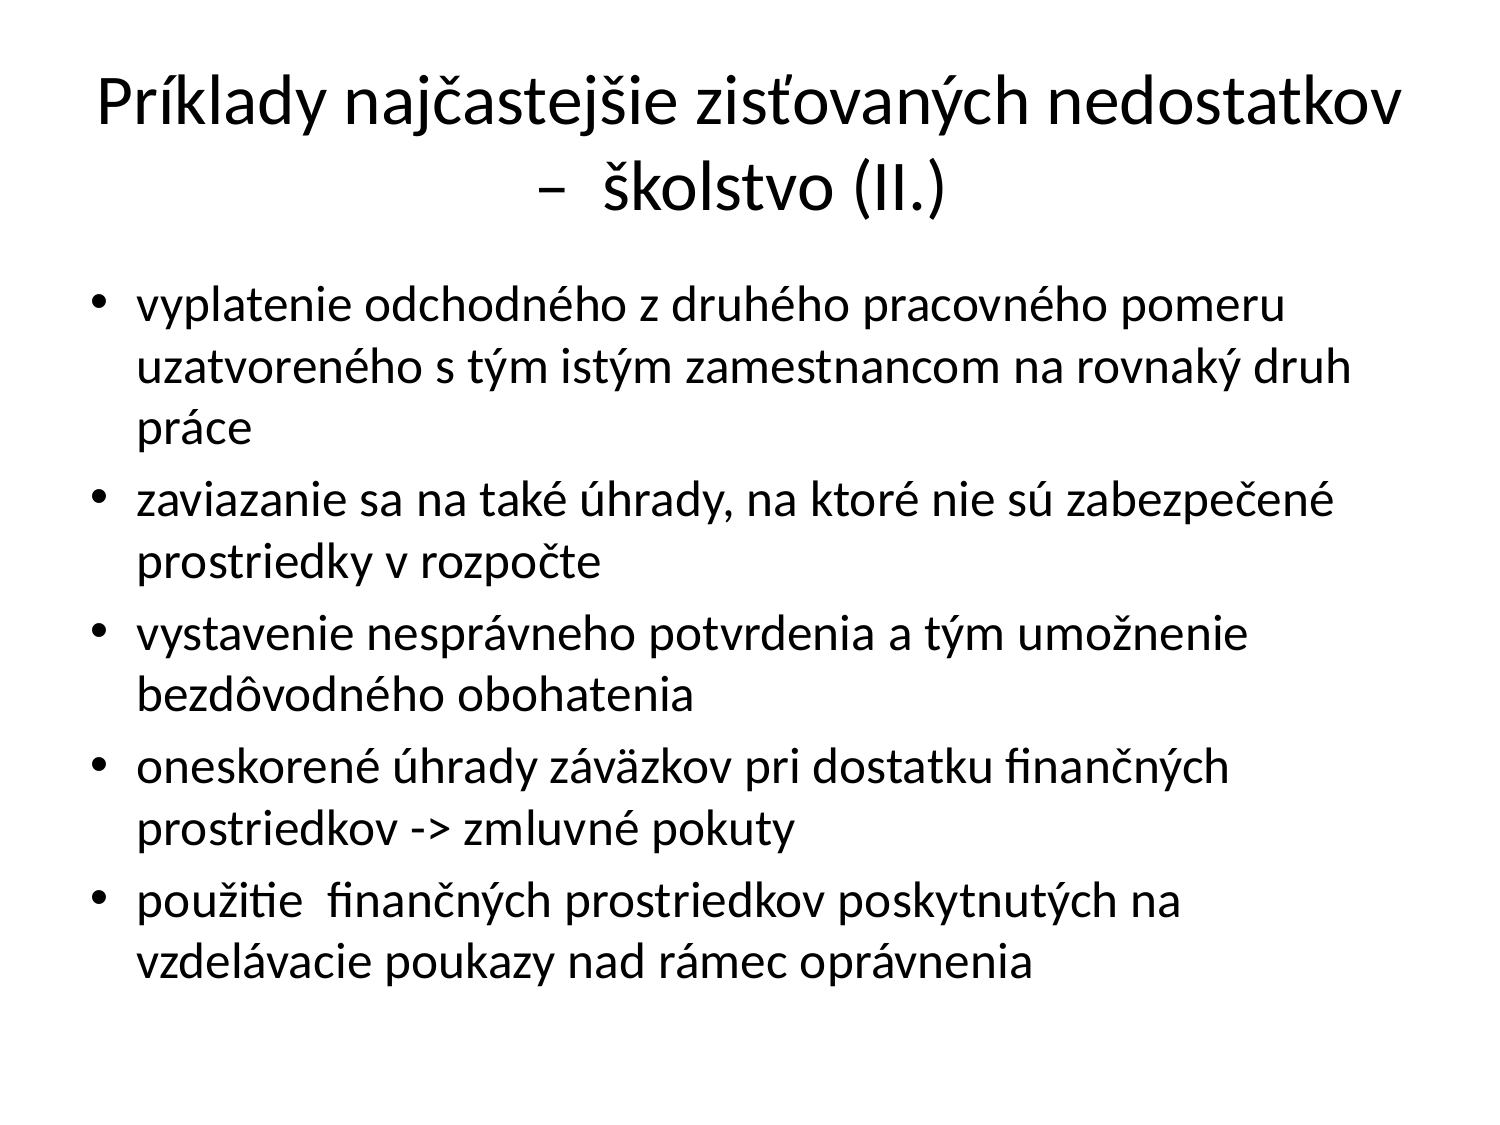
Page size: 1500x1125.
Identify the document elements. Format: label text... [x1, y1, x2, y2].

list vyplatenie odchodného z druhého pracovného pomeru uzatvoreného s tým istým zamestnancom na rovnaký druh práce zaviazanie sa na také úhrady, na ktoré nie sú zabezpečené prostriedky v rozpočte vystavenie nesprávneho potvrdenia a tým umožnenie bezdôvodného obohatenia oneskorené úhrady záväzkov pri dostatku finančných prostriedkov -> zmluvné pokuty použitie finančných prostriedkov poskytnutých na vzdelávacie poukazy nad rámec oprávnenia [75, 262, 1425, 1005]
title Príklady najčastejšie zisťovaných nedostatkov – školstvo (II.) [75, 45, 1425, 233]
